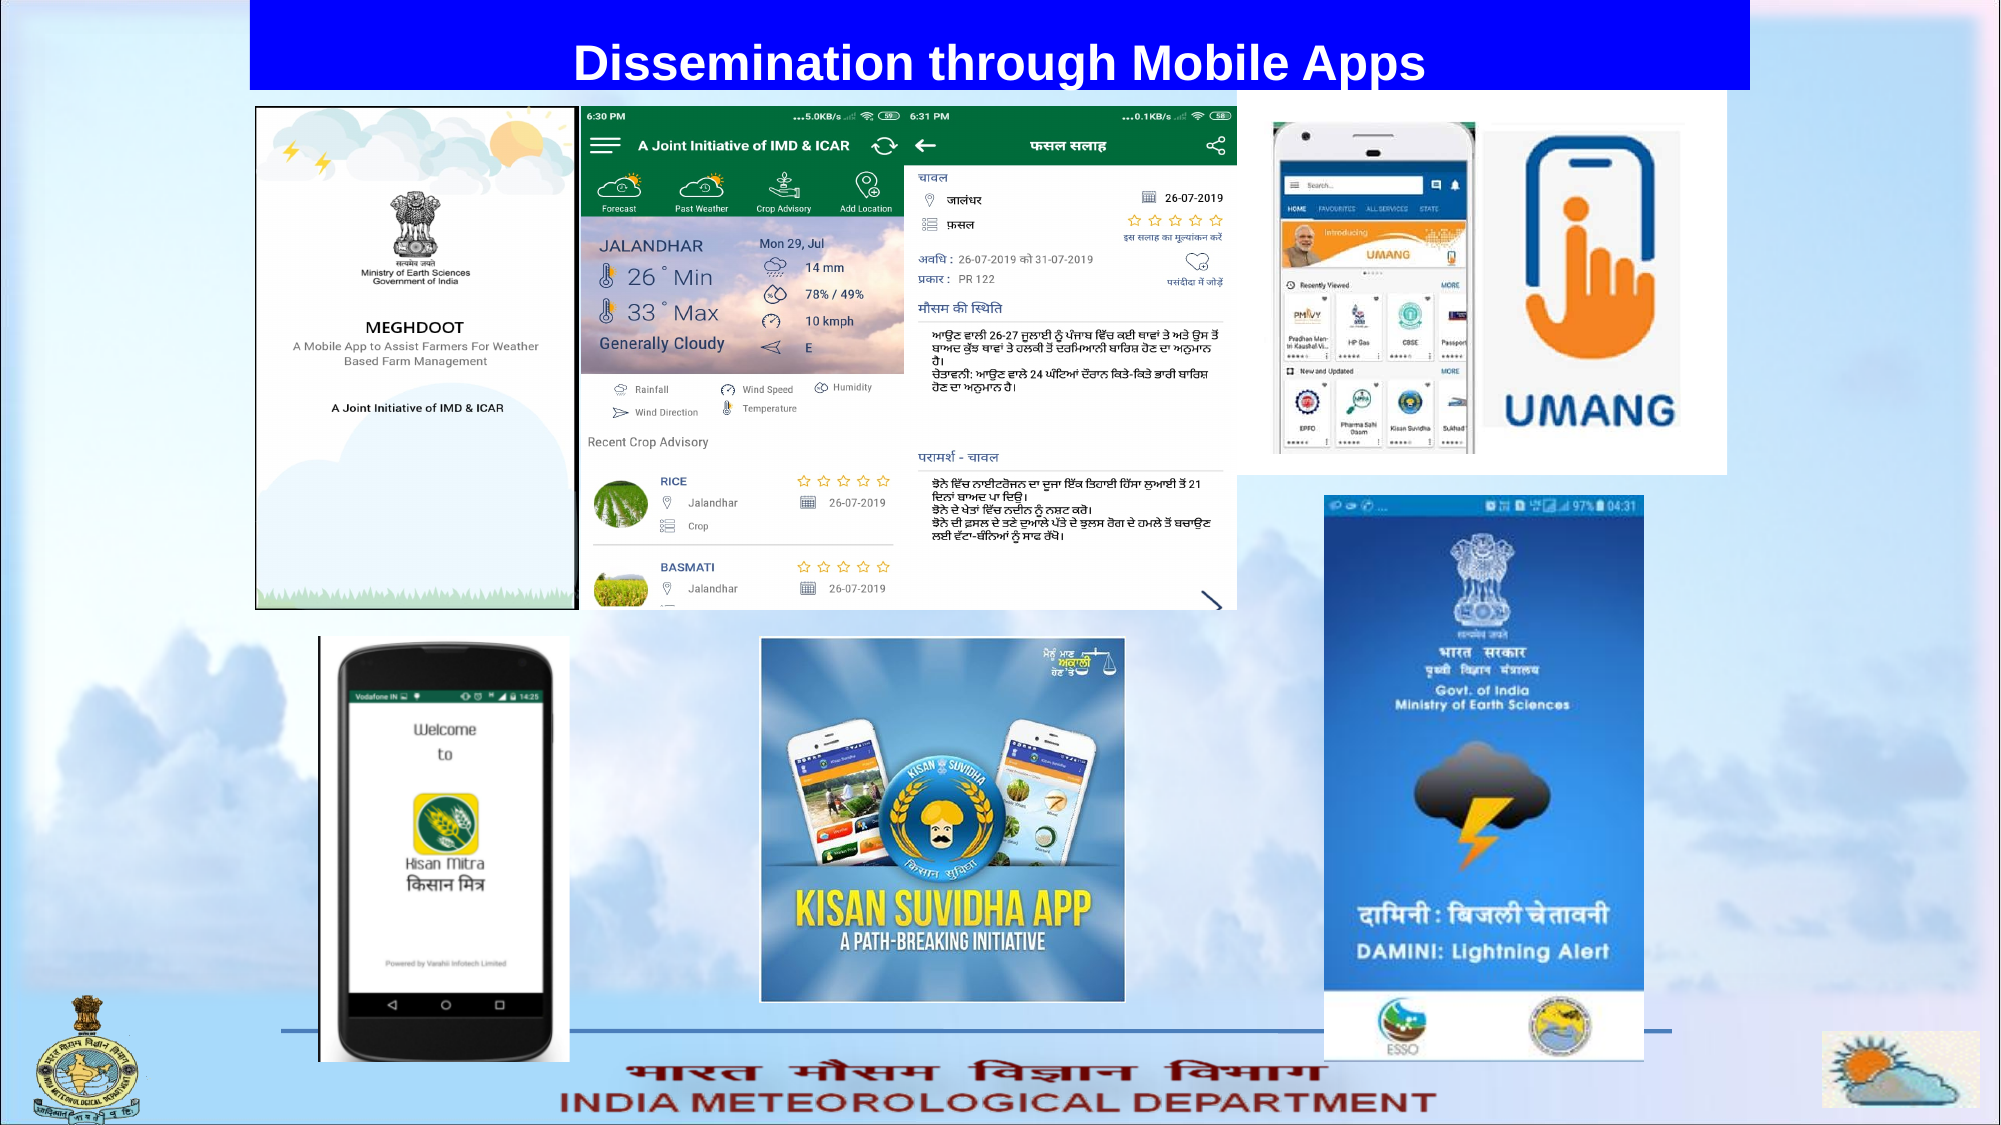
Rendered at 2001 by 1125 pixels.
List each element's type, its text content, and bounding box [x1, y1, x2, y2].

picture [0, 0, 2001, 1125]
title Dissemination through Mobile Apps [249, 0, 1750, 90]
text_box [255, 106, 1237, 610]
